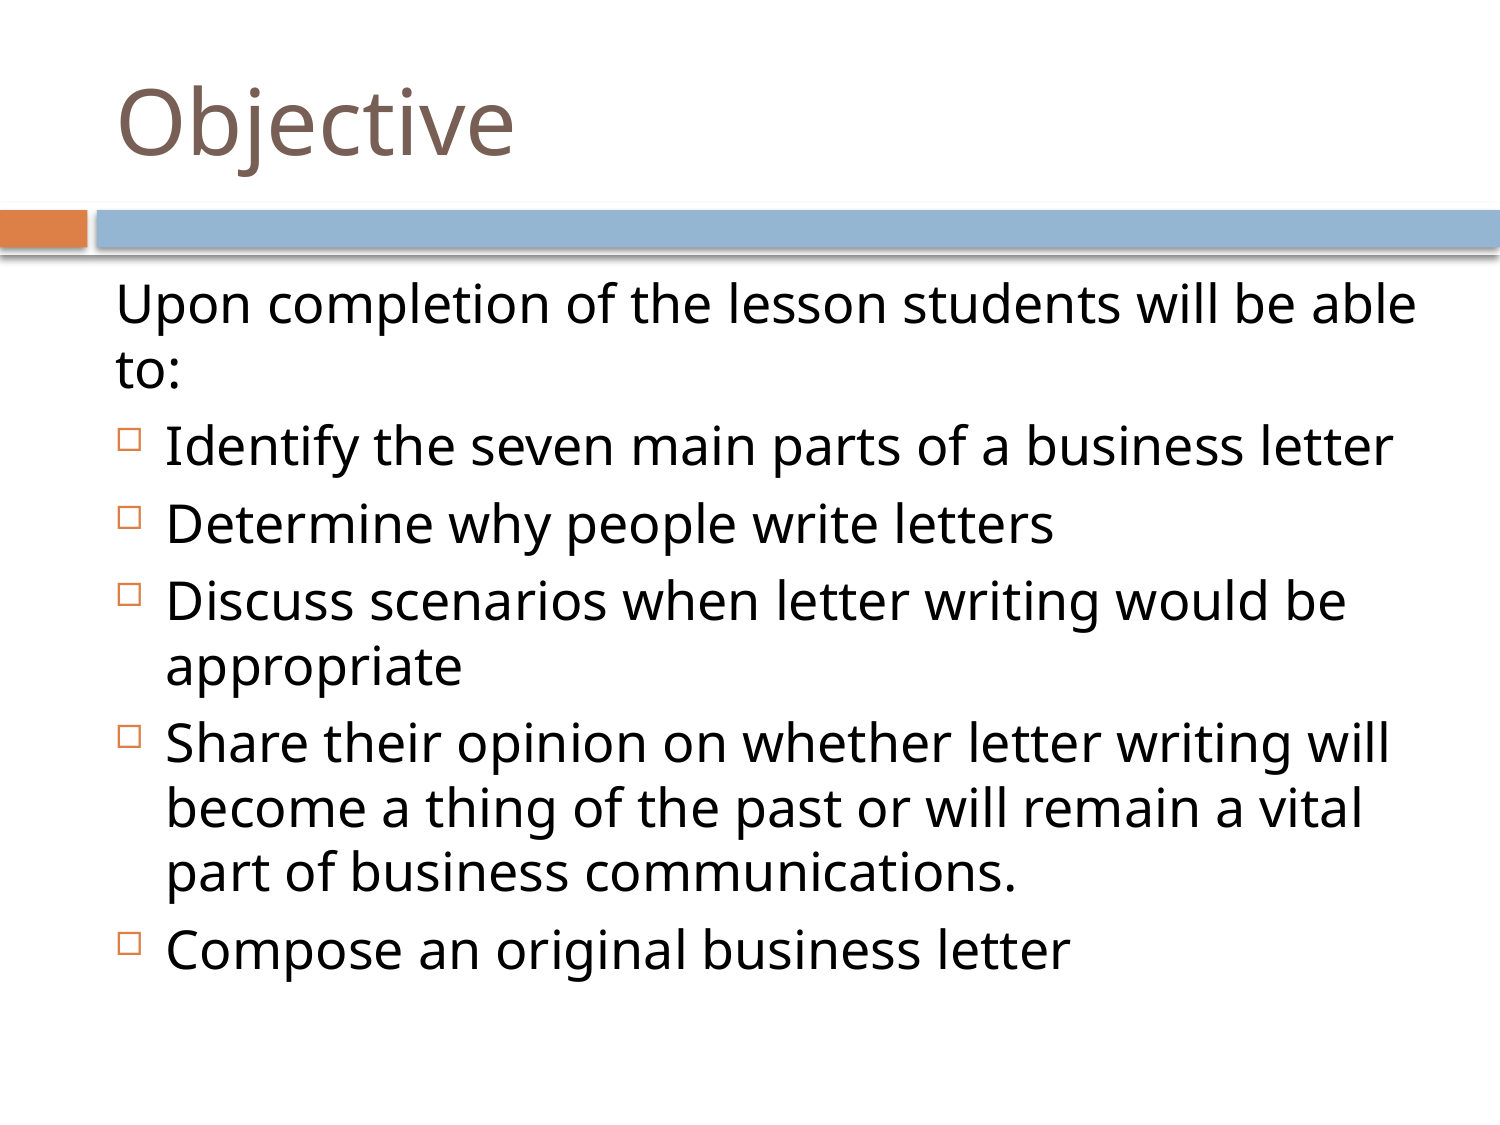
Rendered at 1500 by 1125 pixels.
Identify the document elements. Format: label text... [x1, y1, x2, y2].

list Upon completion of the lesson students will be able to: Identify the seven main parts of a business letter Determine why people write letters Discuss scenarios when letter writing would be appropriate Share their opinion on whether letter writing will become a thing of the past or will remain a vital part of business communications. Compose an original business letter [100, 262, 1438, 1000]
title Objective [100, 37, 1438, 200]
